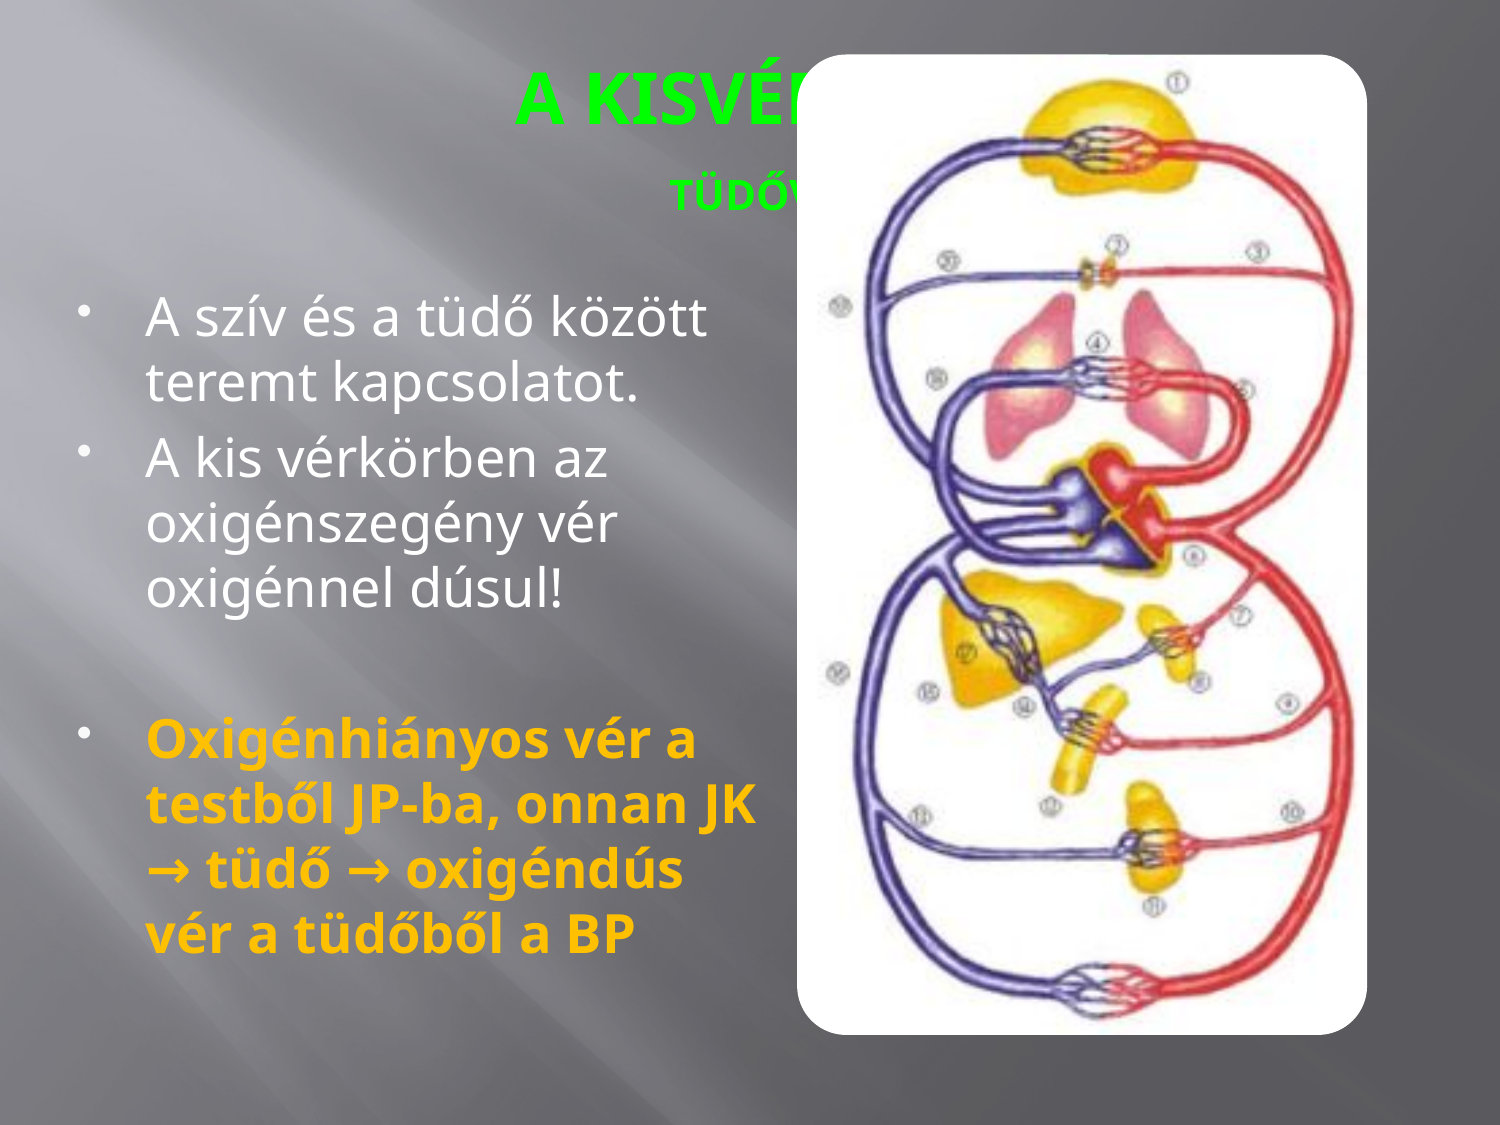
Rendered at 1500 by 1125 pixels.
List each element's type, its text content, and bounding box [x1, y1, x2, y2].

title A kisvérkör tüdővérkör [75, 45, 1425, 233]
list A szív és a tüdő között teremt kapcsolatot. A kis vérkörben az oxigénszegény vér oxigénnel dúsul! Oxigénhiányos vér a testből JP-ba, onnan JK → tüdő → oxigéndús vér a tüdőből a BP [41, 275, 796, 1013]
picture [796, 54, 1368, 1036]
